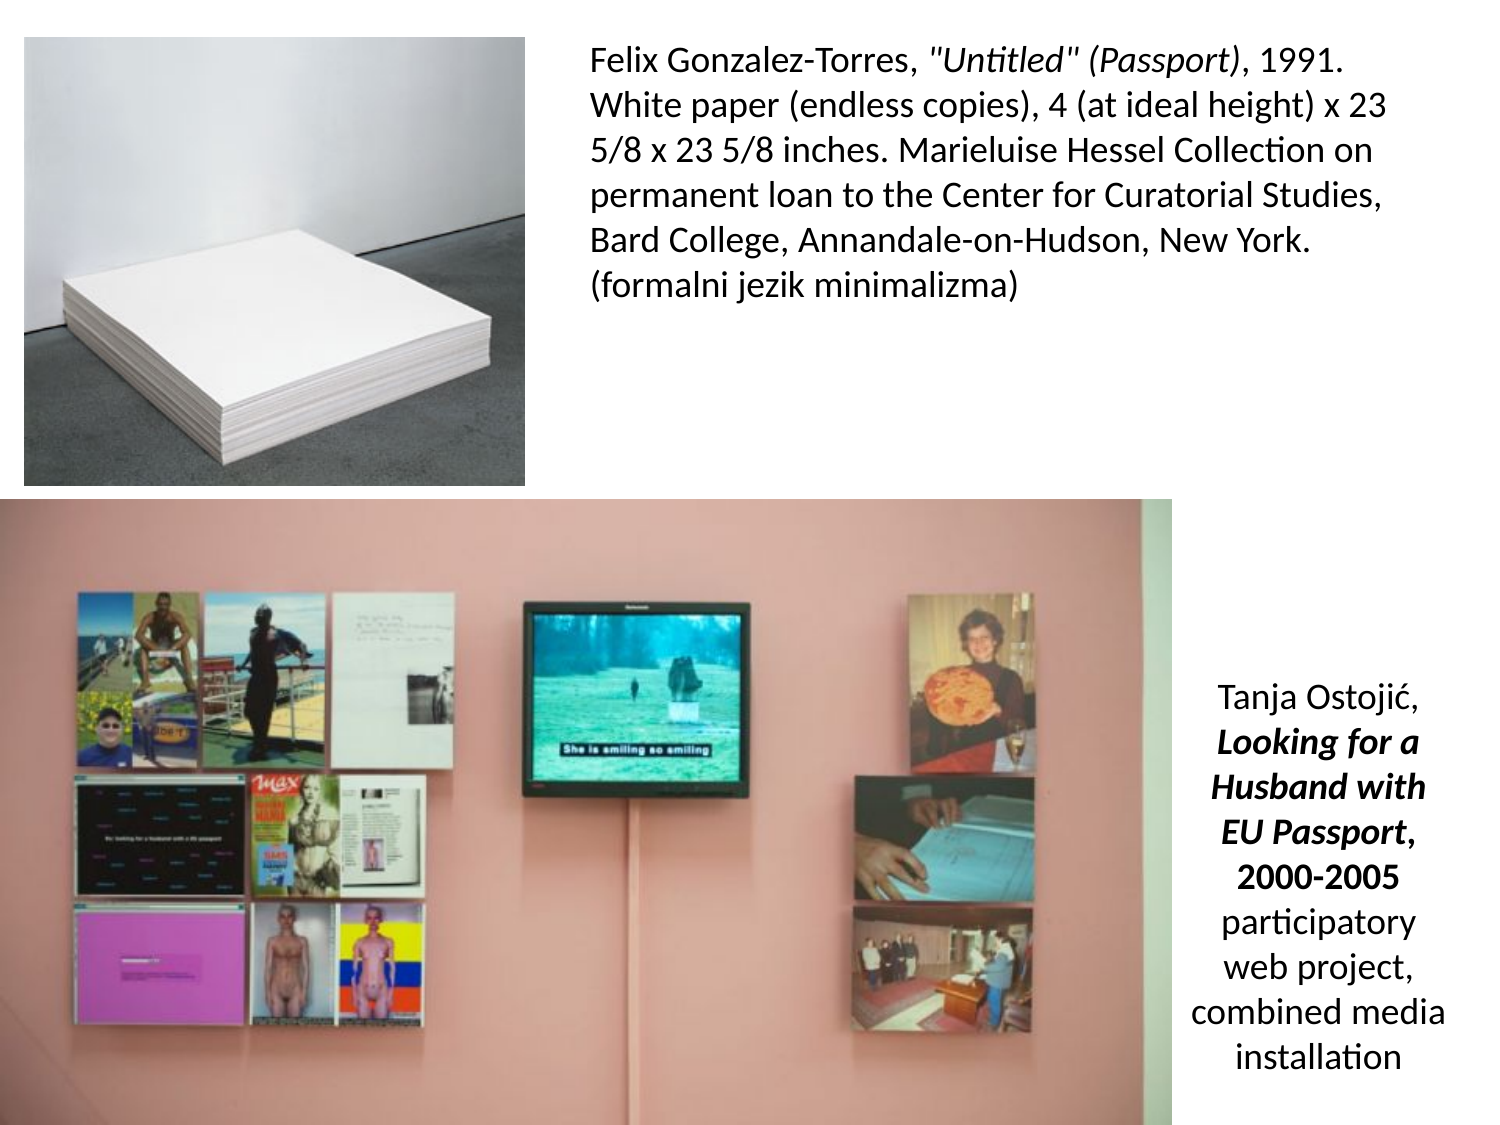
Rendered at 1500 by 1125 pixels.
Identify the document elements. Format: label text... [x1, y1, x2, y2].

text_box Tanja Ostojić, Looking for a Husband with EU Passport, 2000-2005 participatory web project, combined media installation [1176, 664, 1463, 1085]
picture [0, 499, 1173, 1125]
picture [24, 37, 526, 487]
text_box Felix Gonzalez-Torres, "Untitled" (Passport), 1991. White paper (endless copies), 4 (at ideal height) x 23 5/8 x 23 5/8 inches. Marieluise Hessel Collection on permanent loan to the Center for Curatorial Studies, Bard College, Annandale-on-Hudson, New York. (formalni jezik minimalizma) [575, 27, 1450, 313]
